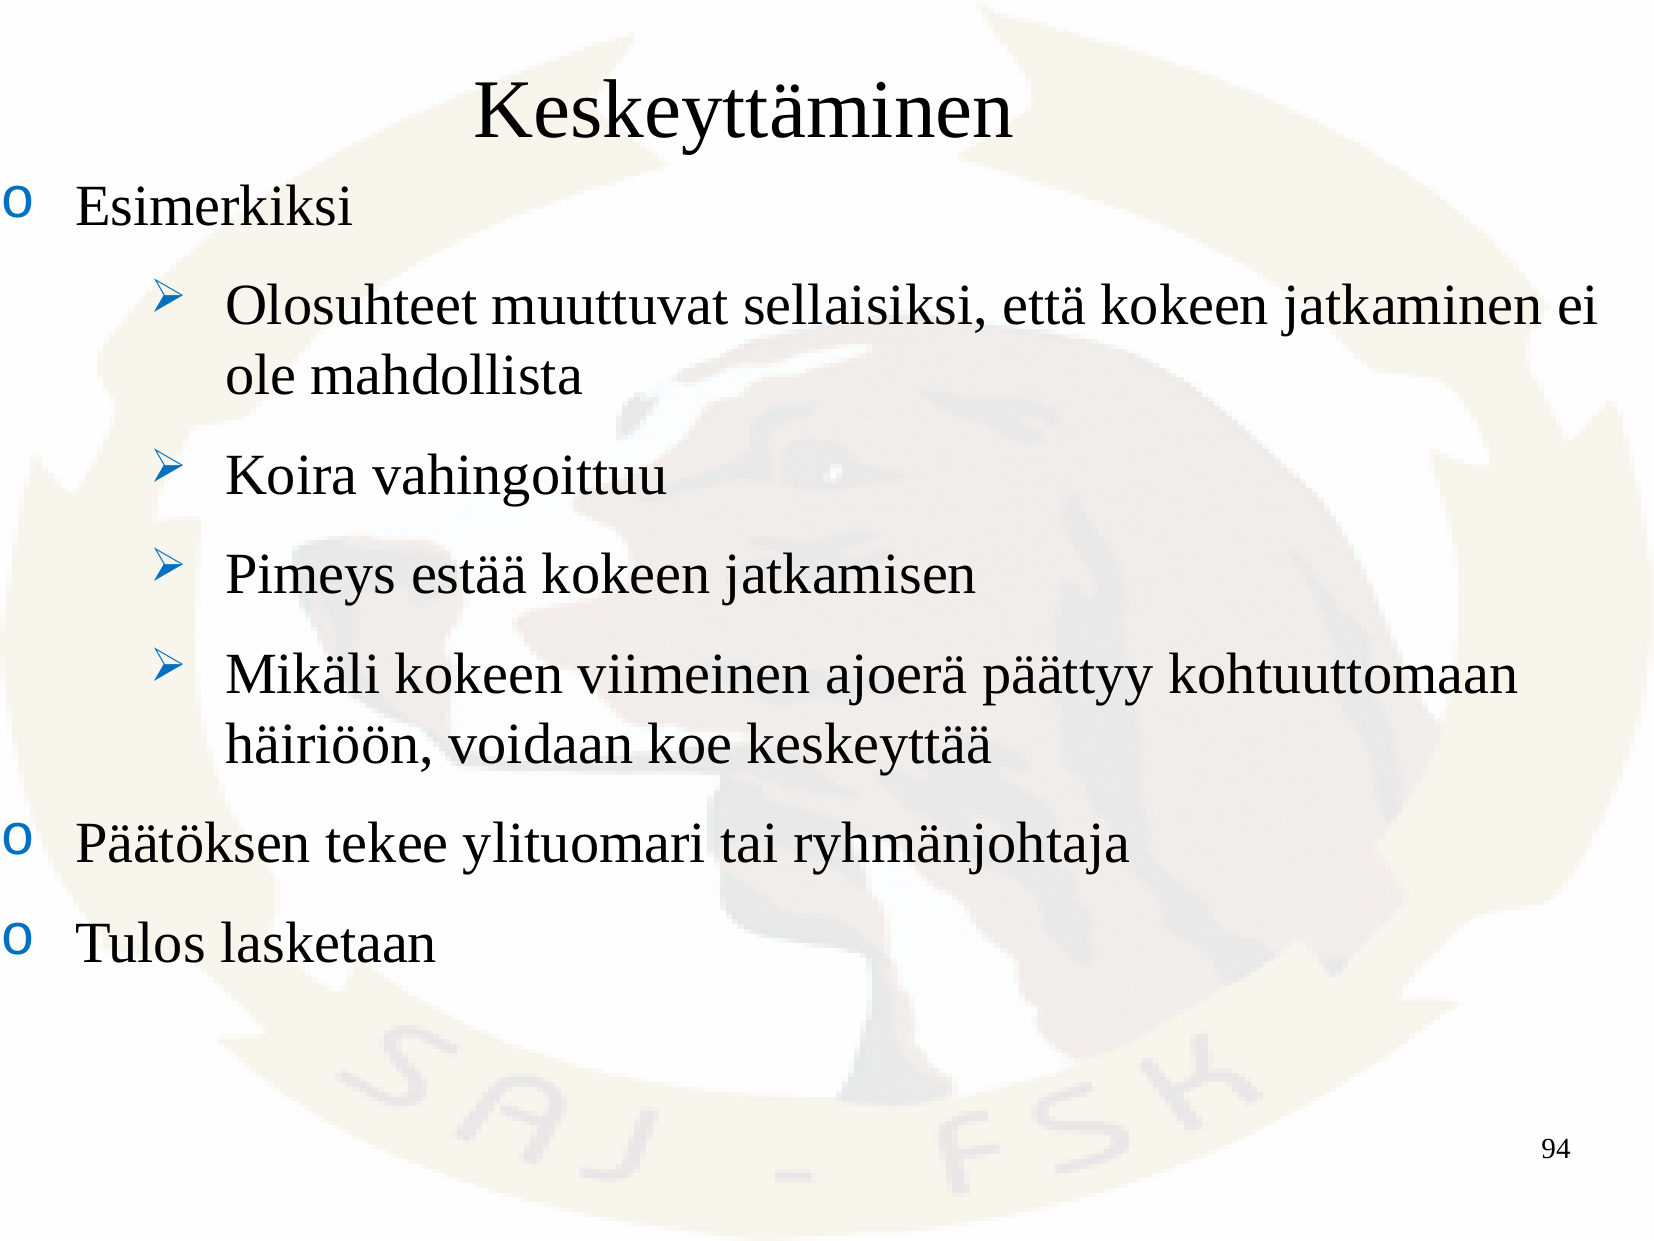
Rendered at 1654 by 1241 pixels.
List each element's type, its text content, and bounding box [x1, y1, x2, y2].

title Keskeyttäminen [0, 55, 1489, 154]
slide_number 94 [1185, 1129, 1571, 1216]
list Esimerkiksi Olosuhteet muuttuvat sellaisiksi, että kokeen jatkaminen ei ole mahdollista Koira vahingoittuu Pimeys estää kokeen jatkamisen Mikäli kokeen viimeinen ajoerä päättyy kohtuuttomaan häiriöön, voidaan koe keskeyttää Päätöksen tekee ylituomari tai ryhmänjohtaja Tulos lasketaan [0, 166, 1654, 1034]
